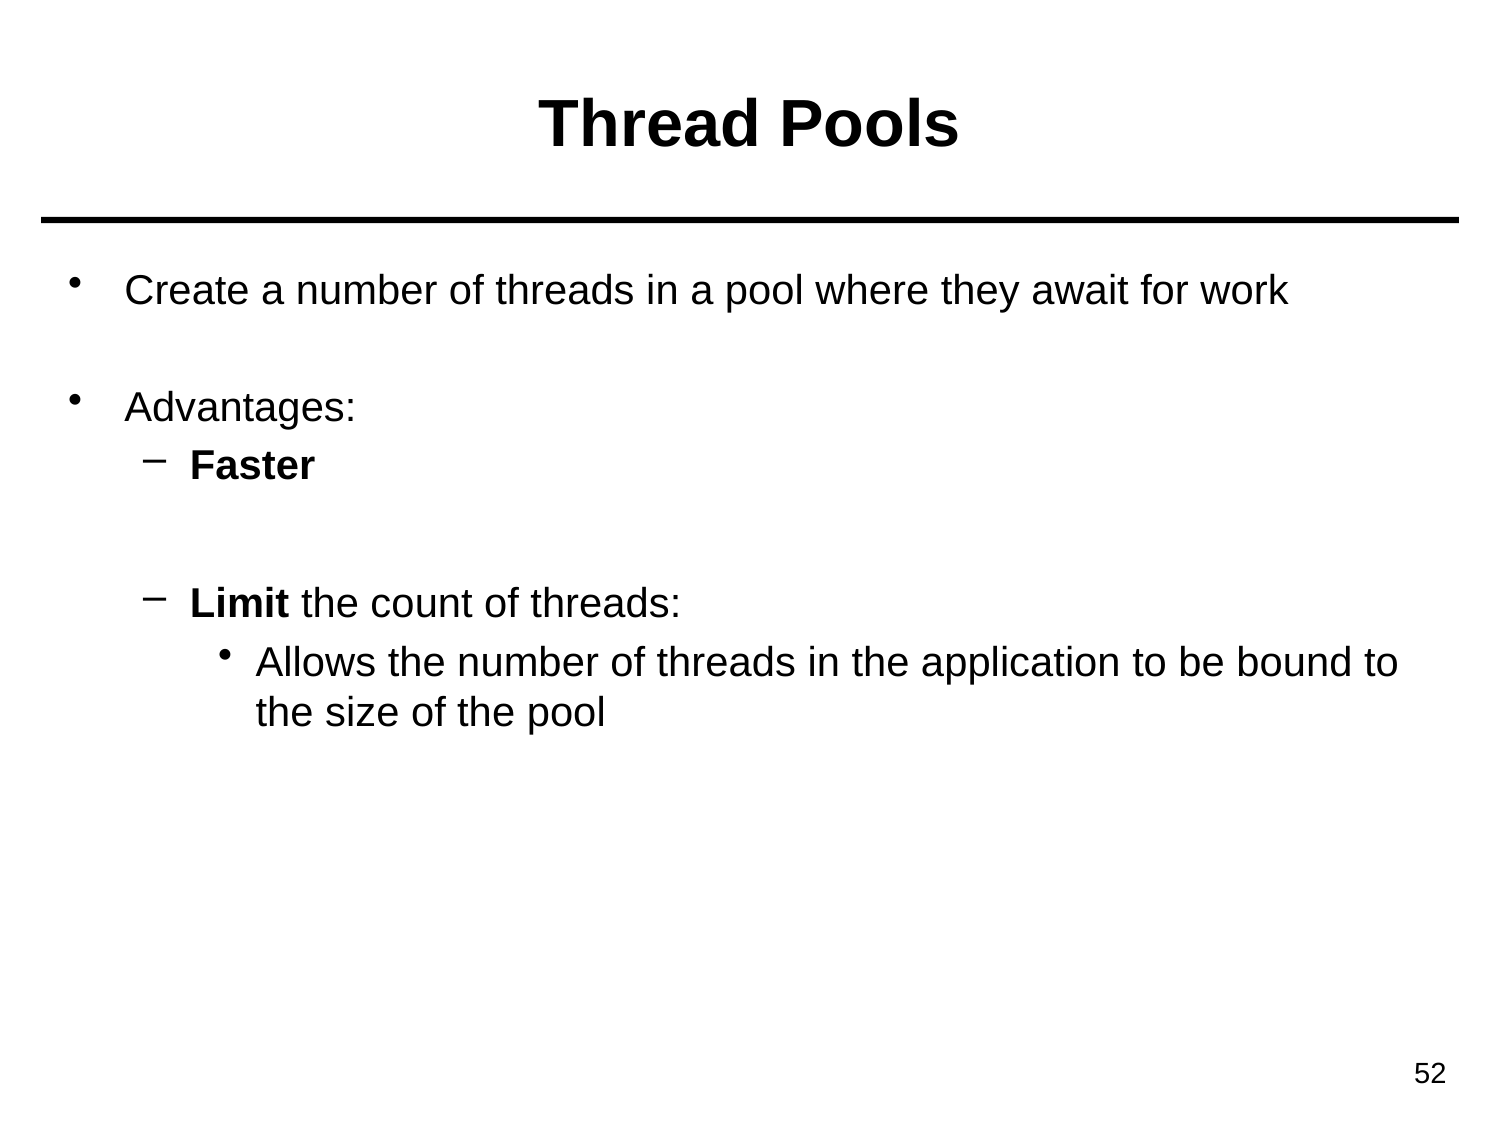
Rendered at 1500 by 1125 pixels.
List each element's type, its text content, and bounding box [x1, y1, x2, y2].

slide_number 52 [1305, 1046, 1462, 1098]
title Thread Pools [53, 26, 1447, 214]
list Create a number of threads in a pool where they await for work Advantages: Faster Limit the count of threads: Allows the number of threads in the application to be bound to the size of the pool [53, 255, 1447, 1024]
